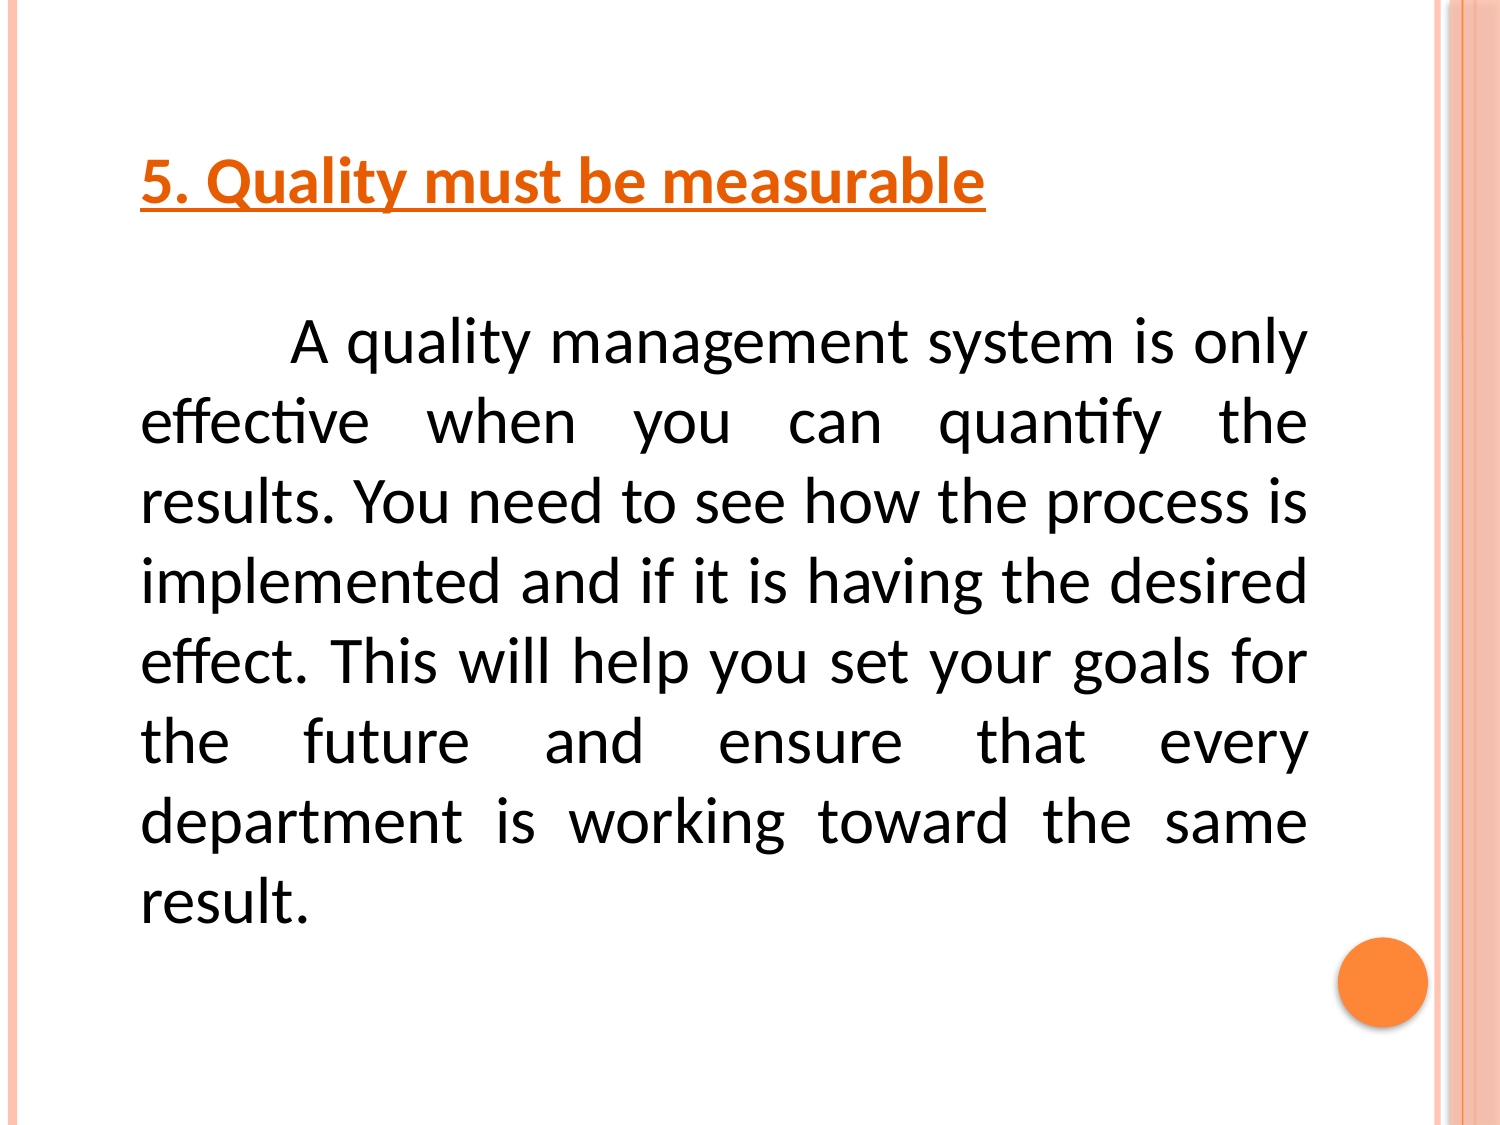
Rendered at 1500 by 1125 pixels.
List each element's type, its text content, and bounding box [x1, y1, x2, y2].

text_box 5. Quality must be measurable A quality management system is only effective when you can quantify the results. You need to see how the process is implemented and if it is having the desired effect. This will help you set your goals for the future and ensure that every department is working toward the same result. [124, 129, 1325, 944]
